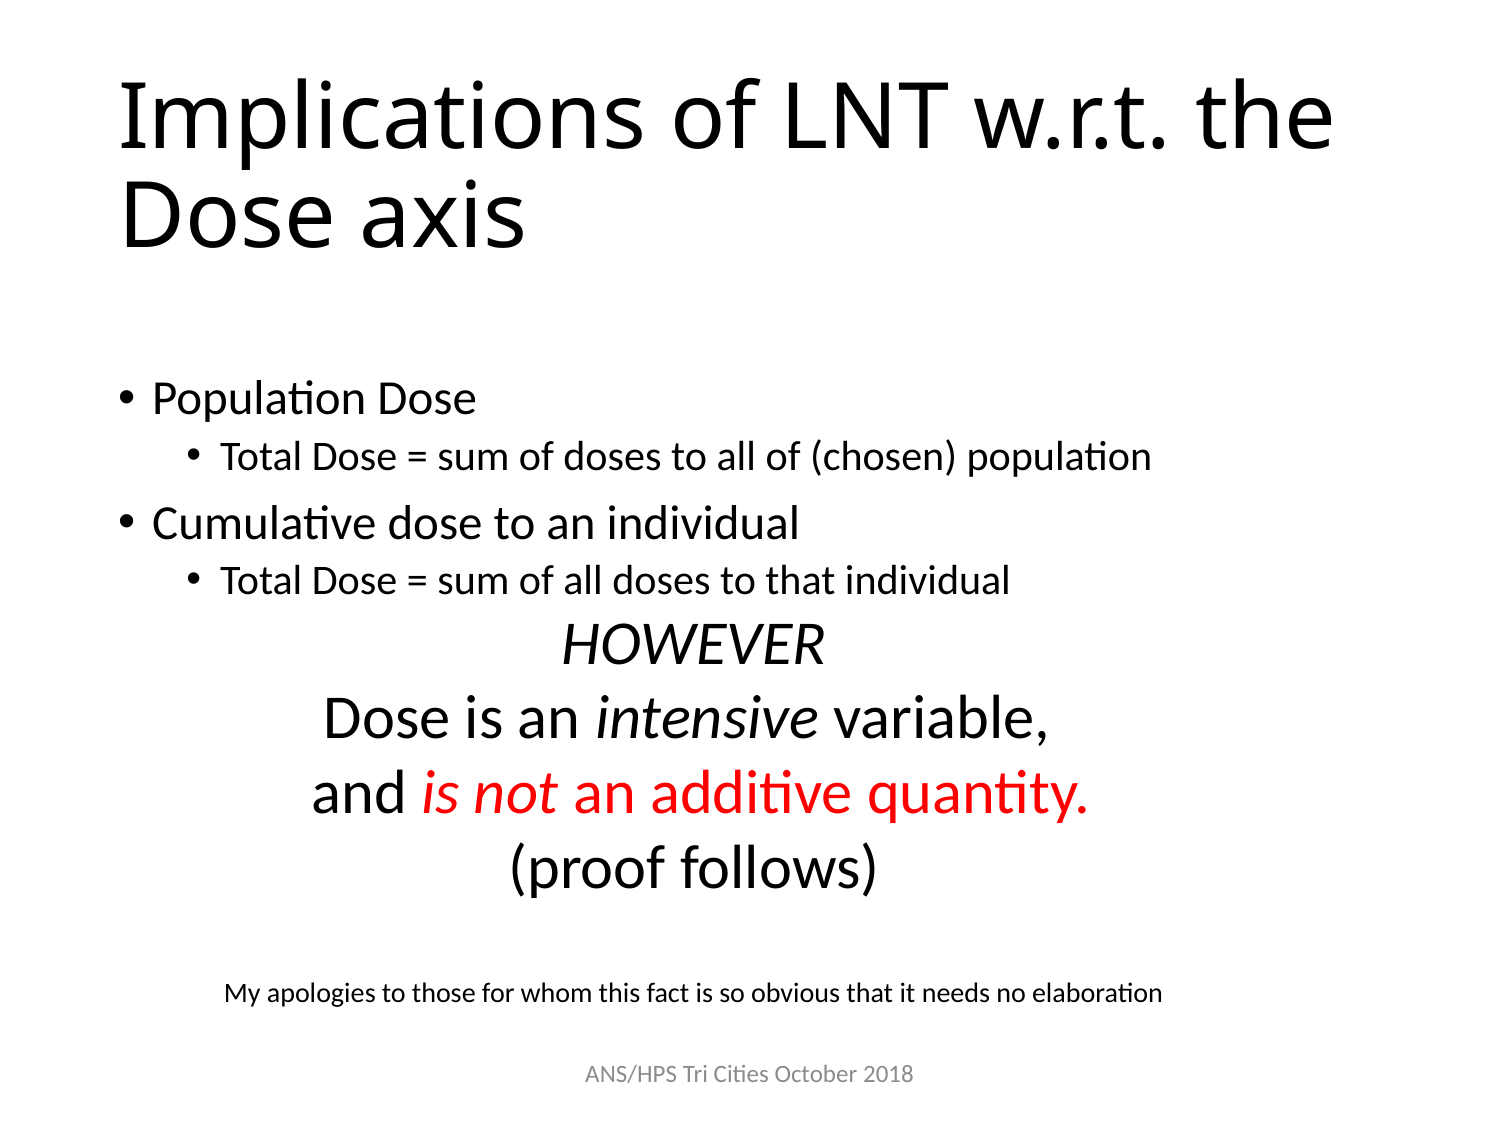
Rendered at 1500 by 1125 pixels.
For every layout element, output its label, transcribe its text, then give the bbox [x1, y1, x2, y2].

list Population Dose Total Dose = sum of doses to all of (chosen) population Cumulative dose to an individual Total Dose = sum of all doses to that individual [103, 365, 1397, 613]
text_box My apologies to those for whom this fact is so obvious that it needs no elaboration [209, 967, 1180, 1016]
text_box HOWEVER Dose is an intensive variable, and is not an additive quantity. (proof follows) [282, 594, 1107, 909]
footer ANS/HPS Tri Cities October 2018 [496, 1042, 1004, 1103]
title Implications of LNT w.r.t. the Dose axis [103, 59, 1397, 278]
